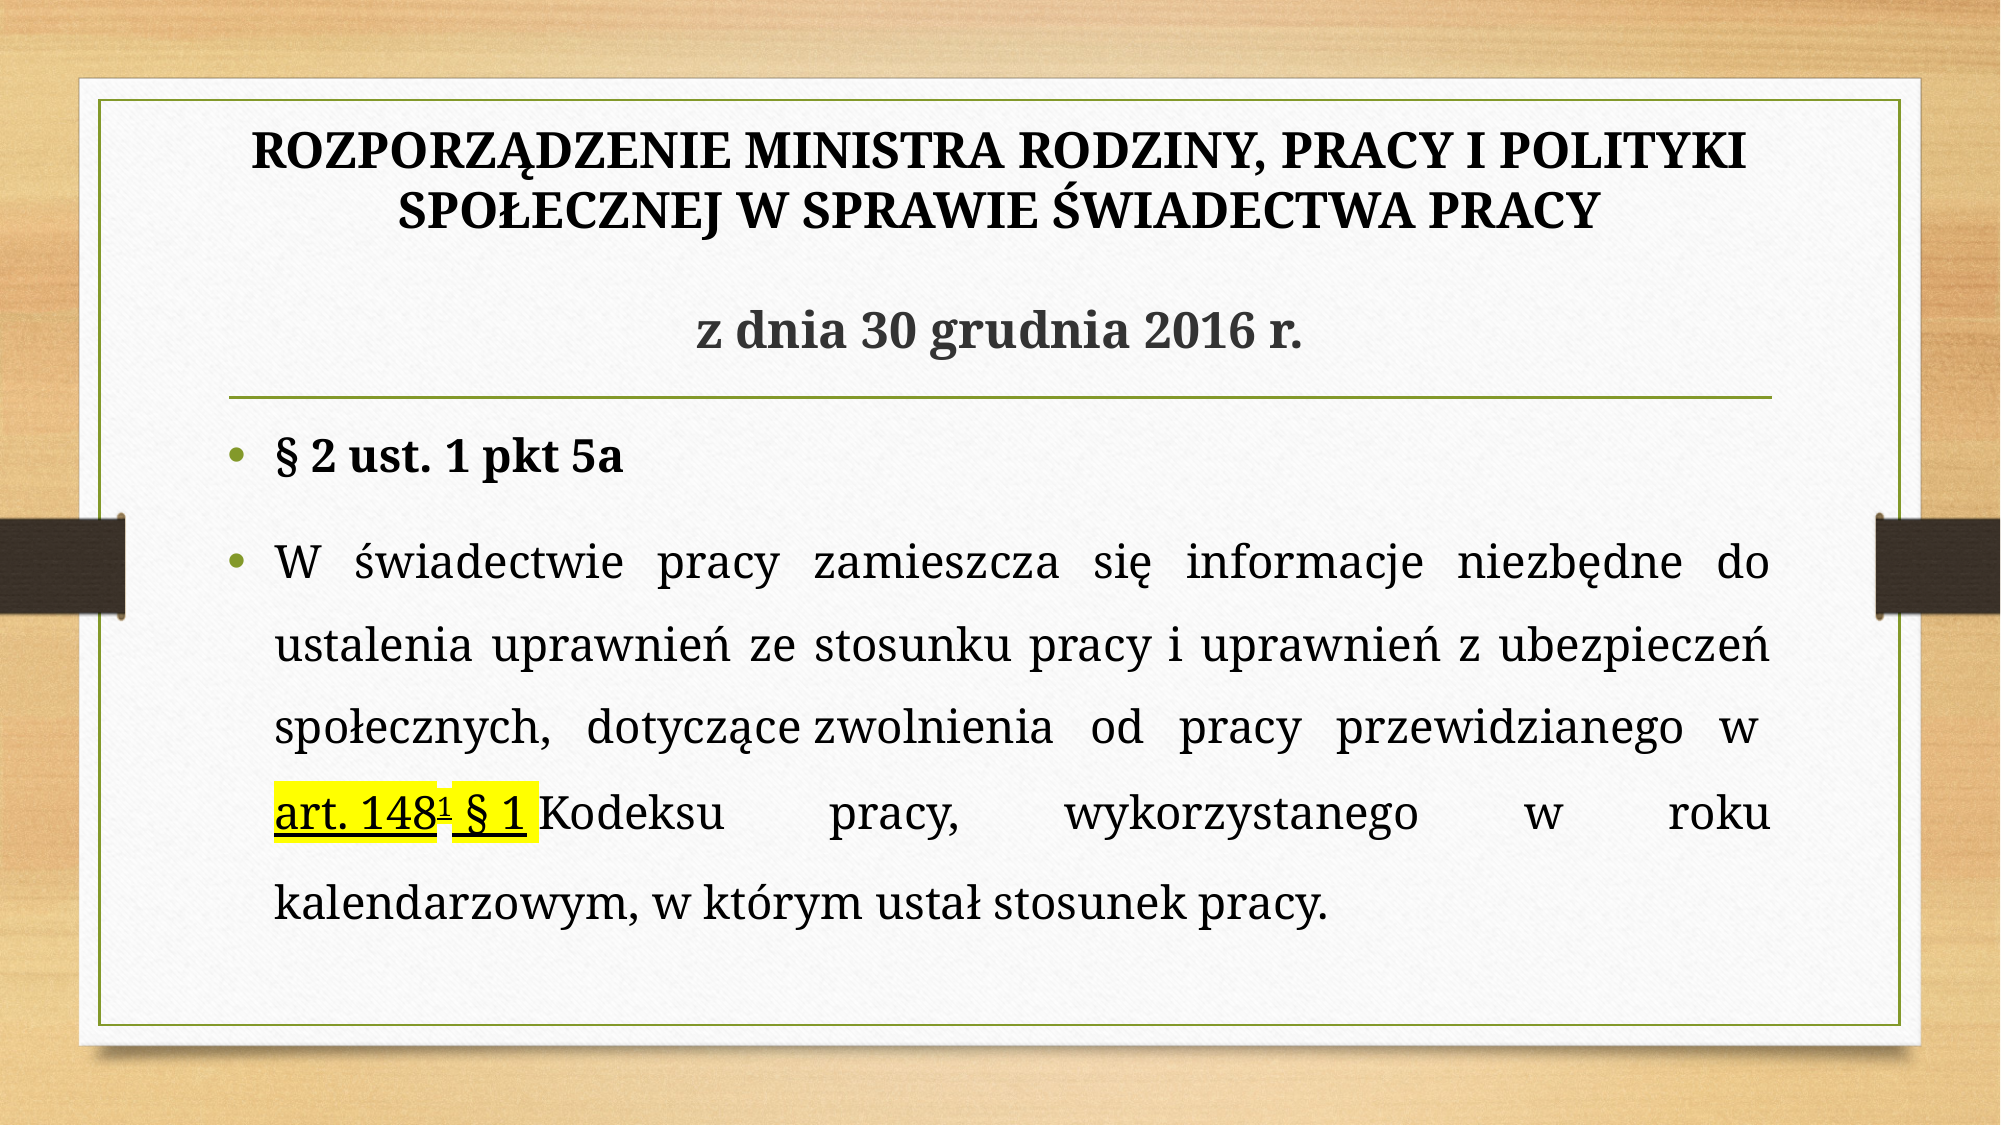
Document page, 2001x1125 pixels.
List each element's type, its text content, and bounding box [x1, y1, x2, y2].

picture [0, 0, 2001, 1125]
list § 2 ust. 1 pkt 5a W świadectwie pracy zamieszcza się informacje niezbędne do ustalenia uprawnień ze stosunku pracy i uprawnień z ubezpieczeń społecznych, dotyczące zwolnienia od pracy przewidzianego w art. 1481 § 1 Kodeksu pracy, wykorzystanego w roku kalendarzowym, w którym ustał stosunek pracy. [212, 419, 1788, 964]
title Rozporządzenie Ministra Rodziny, Pracy i Polityki Społecznej w sprawie świadectwa pracy z dnia 30 grudnia 2016 r. [212, 161, 1788, 375]
